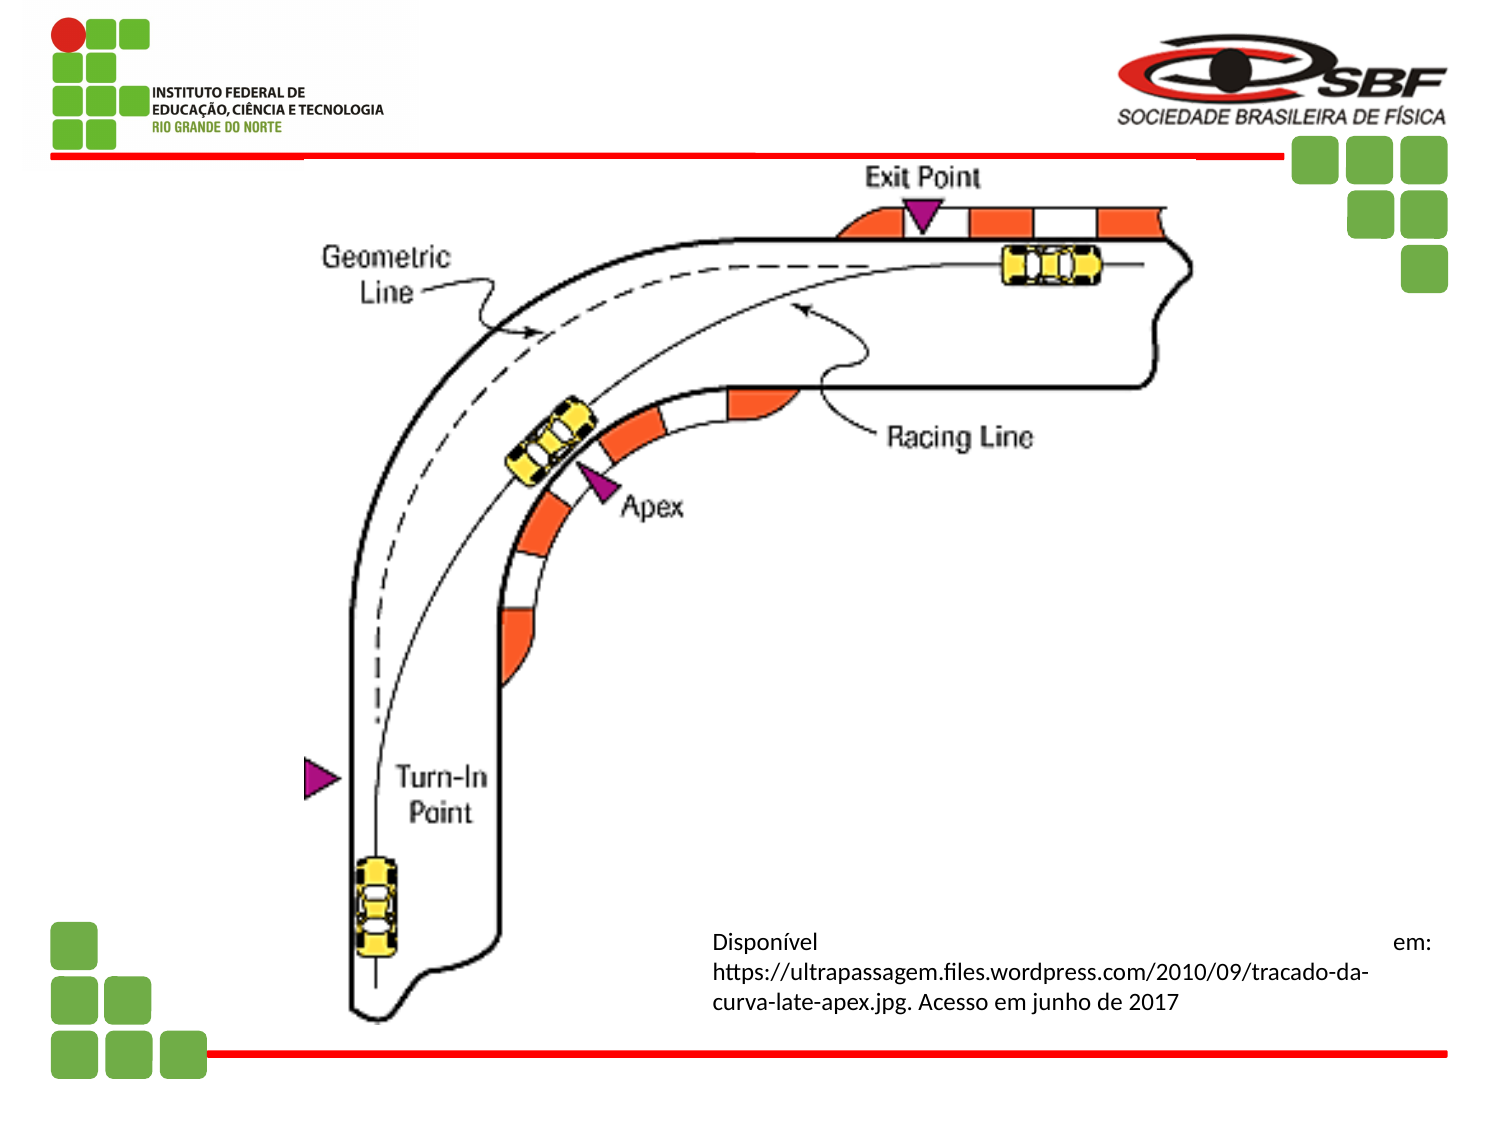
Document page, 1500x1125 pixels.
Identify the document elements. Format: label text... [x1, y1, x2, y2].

picture [22, 0, 1196, 1025]
picture [1116, 8, 1467, 153]
text_box Disponível em: https://ultrapassagem.files.wordpress.com/2010/09/tracado-da-curva-late-apex.jpg. Acesso em junho de 2017 [1196, 918, 1448, 1024]
